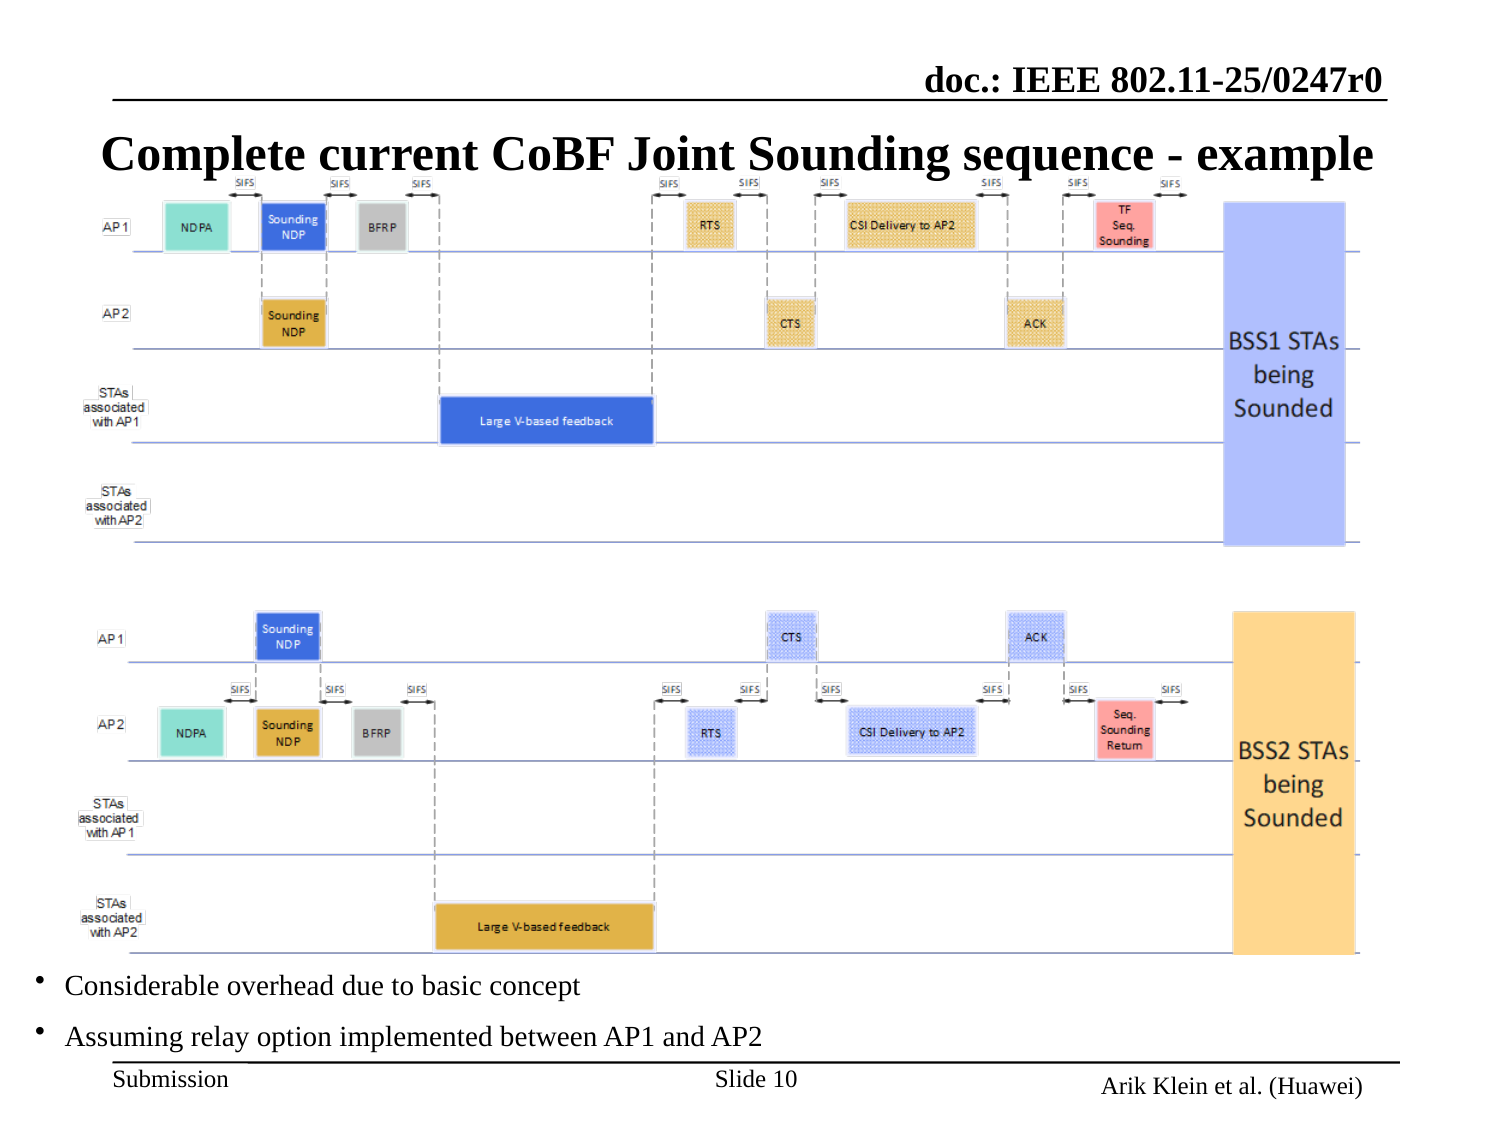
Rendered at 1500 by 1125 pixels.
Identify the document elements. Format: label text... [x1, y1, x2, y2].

picture [74, 172, 1361, 956]
footer Arik Klein et al. (Huawei) [1086, 1062, 1450, 1113]
text_box Considerable overhead due to basic concept Assuming relay option implemented between AP1 and AP2 [20, 954, 1500, 1063]
slide_number Slide 10 [712, 1061, 800, 1093]
title Complete current CoBF Joint Sounding sequence - example [0, 112, 1476, 201]
